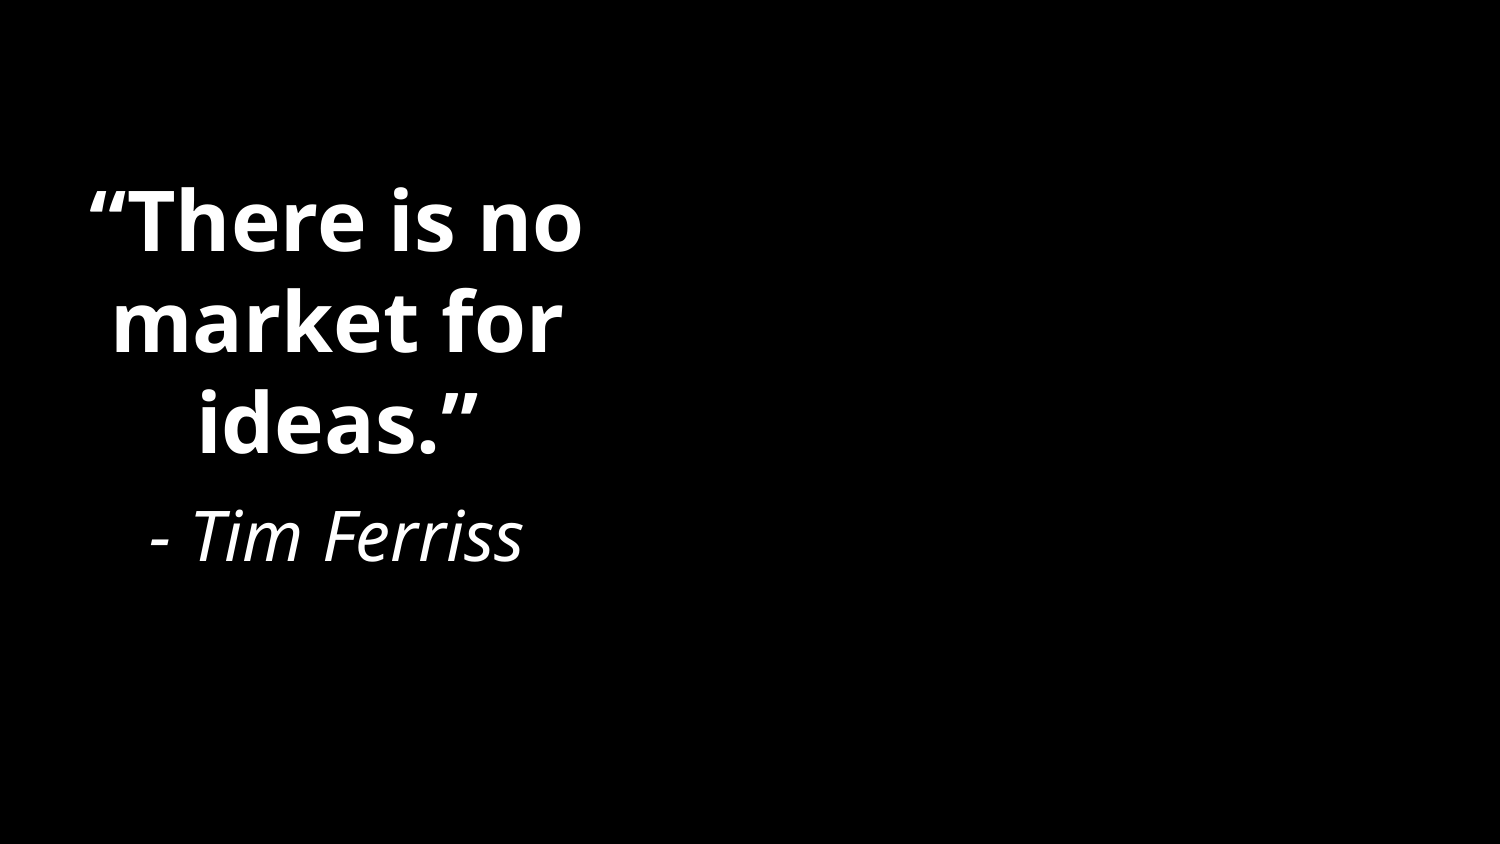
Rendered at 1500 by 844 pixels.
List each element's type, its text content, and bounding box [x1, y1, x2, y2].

list “There is no market for ideas.” - Tim Ferriss [0, 159, 675, 585]
